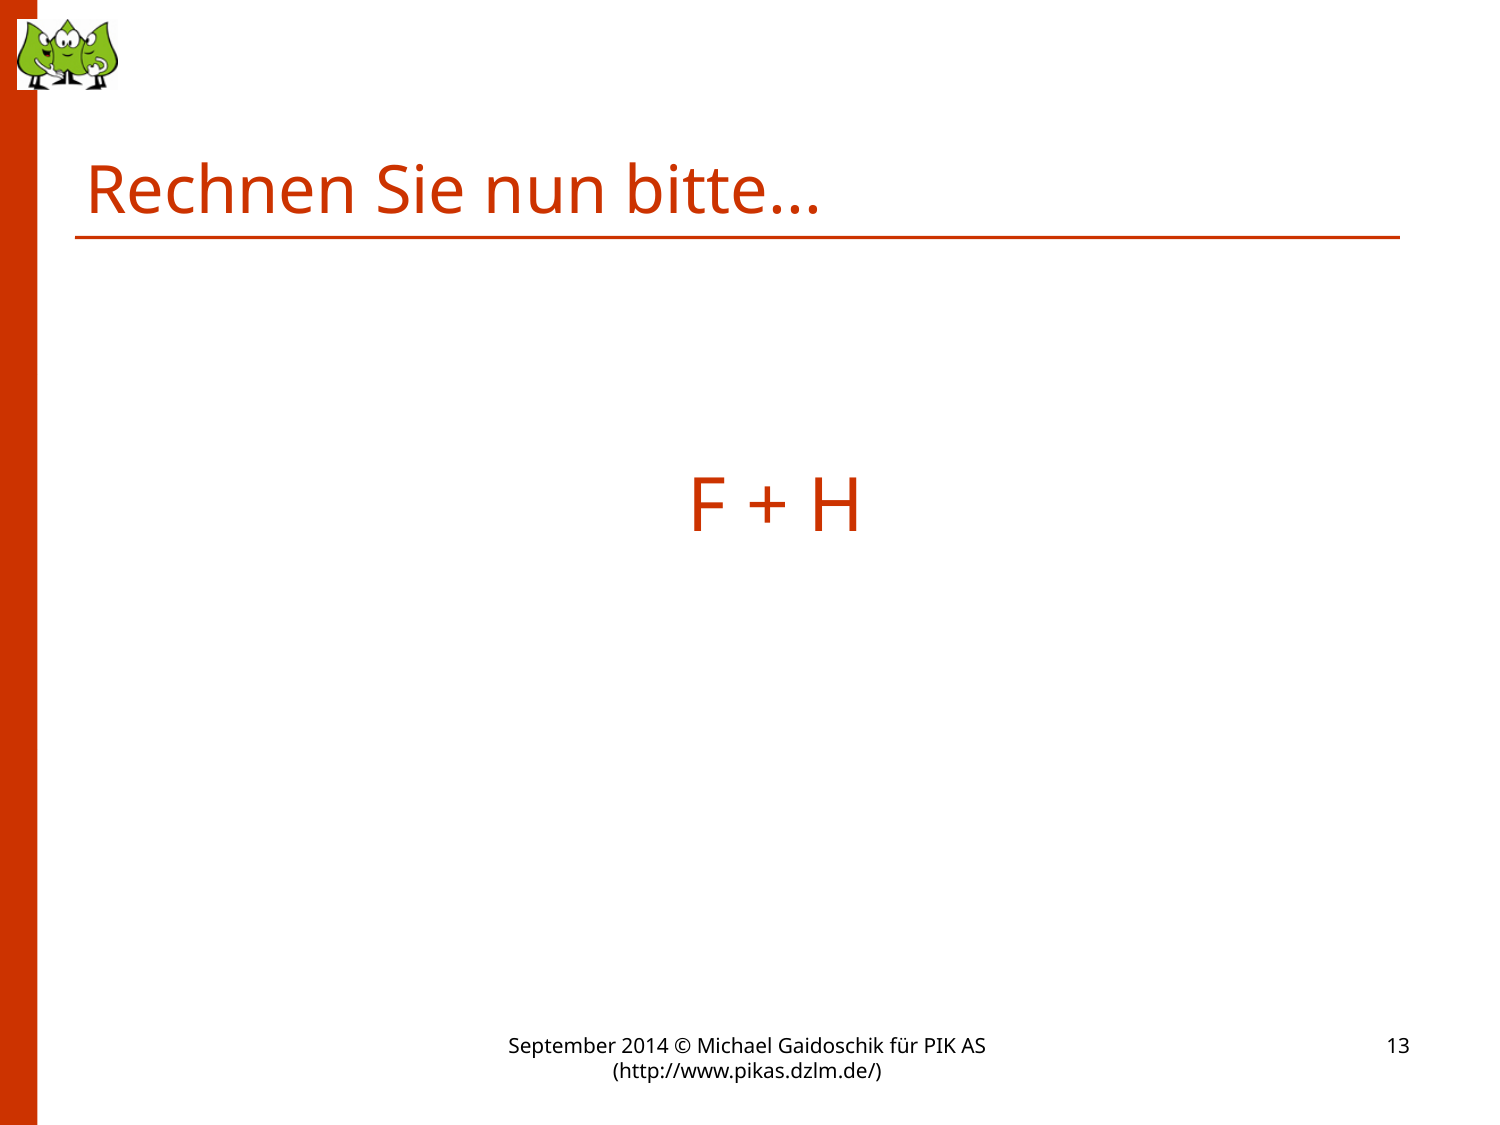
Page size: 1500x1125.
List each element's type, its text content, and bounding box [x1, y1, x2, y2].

slide_number 13 [1074, 1024, 1426, 1101]
title Rechnen Sie nun bitte... [70, 34, 1424, 235]
picture [17, 19, 118, 90]
list F + H [92, 287, 1460, 988]
footer September 2014 © Michael Gaidoschik für PIK AS (http://www.pikas.dzlm.de/) [430, 1024, 1070, 1101]
